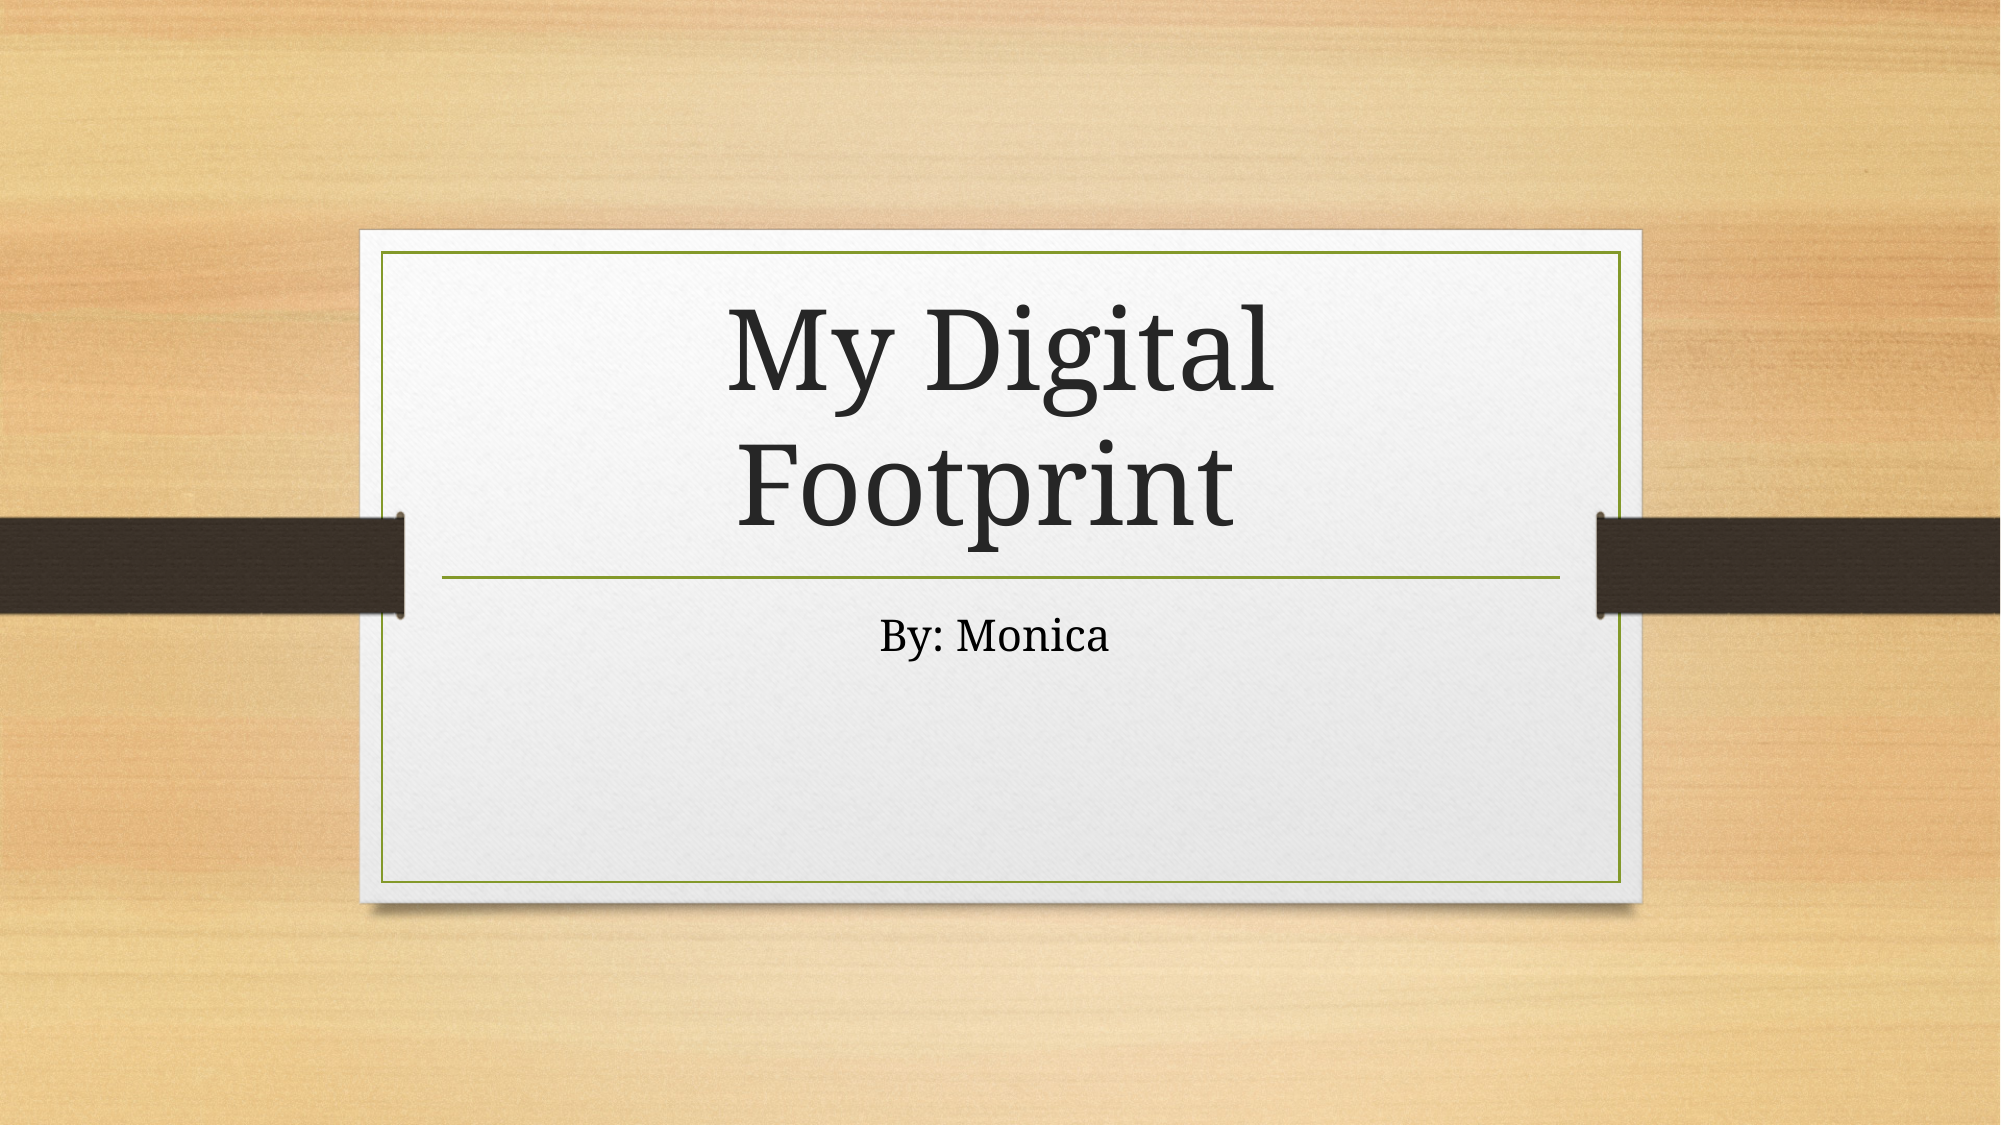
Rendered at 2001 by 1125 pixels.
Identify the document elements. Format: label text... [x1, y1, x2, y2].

picture [0, 0, 2001, 1125]
subtitle By: Monica [441, 600, 1560, 817]
title My Digital Footprint [441, 306, 1560, 556]
